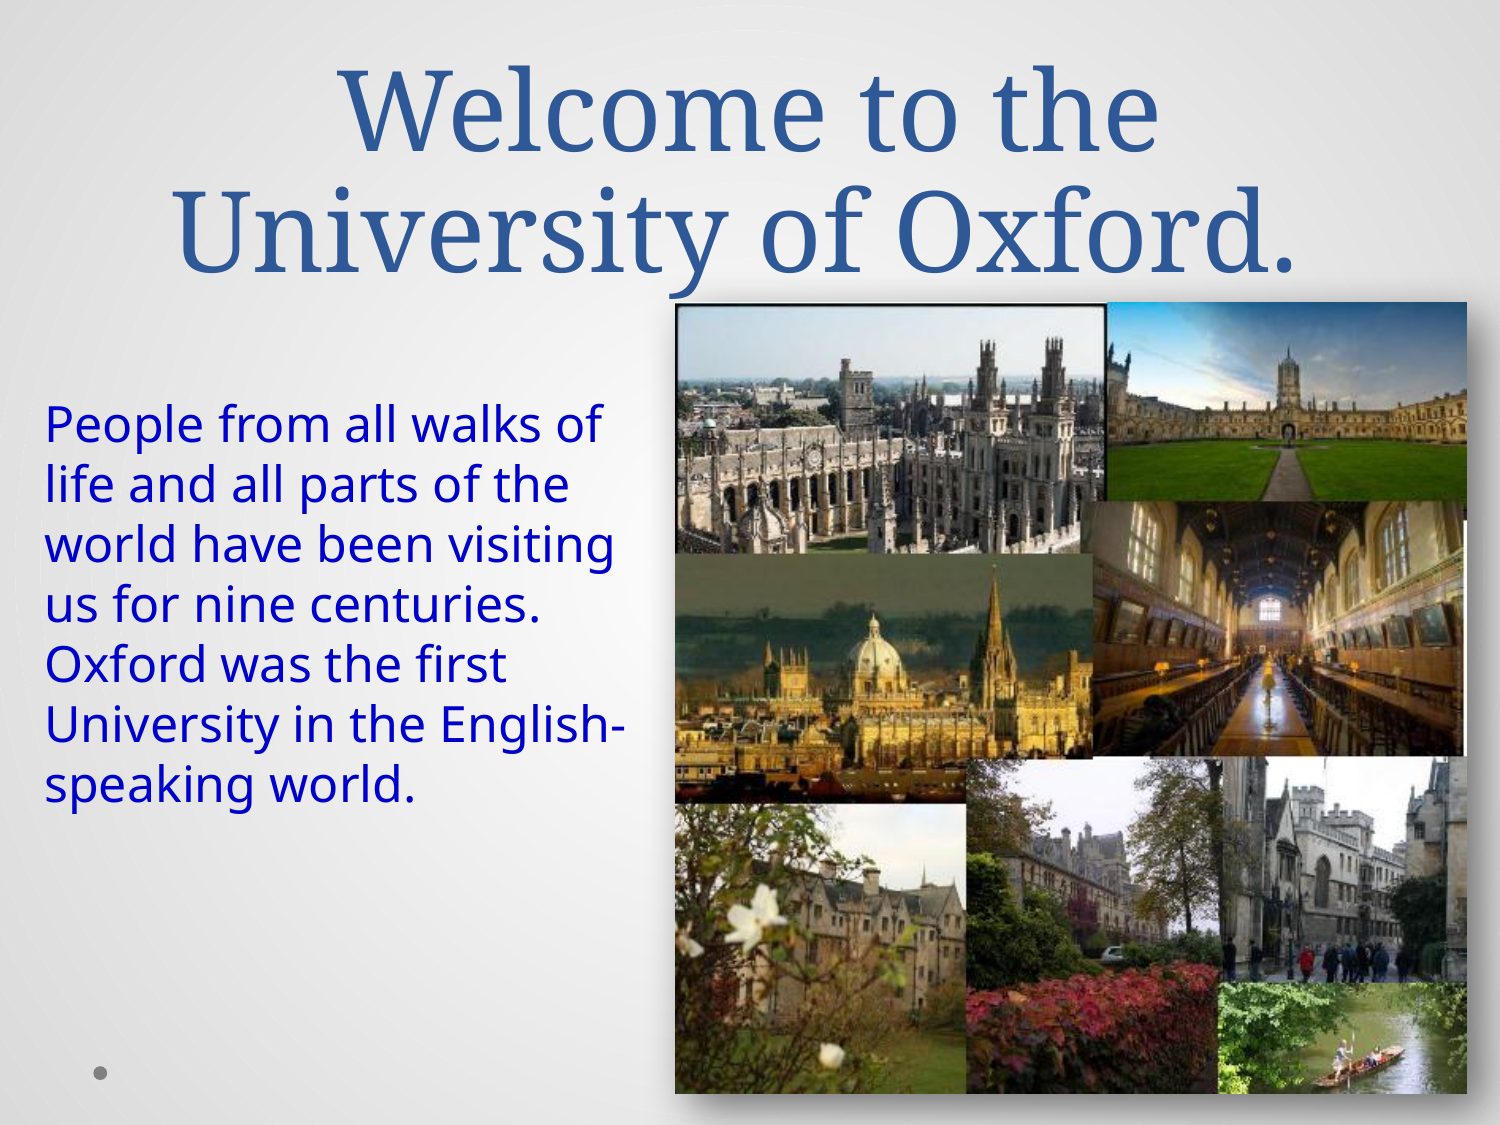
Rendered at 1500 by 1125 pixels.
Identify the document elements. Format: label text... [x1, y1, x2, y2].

list People from all walks of life and all parts of the world have been visiting us for nine centuries. Oxford was the first University in the English-speaking world. [29, 385, 656, 965]
title Welcome to the University of Oxford. [75, 40, 1425, 303]
picture [675, 302, 1468, 1095]
